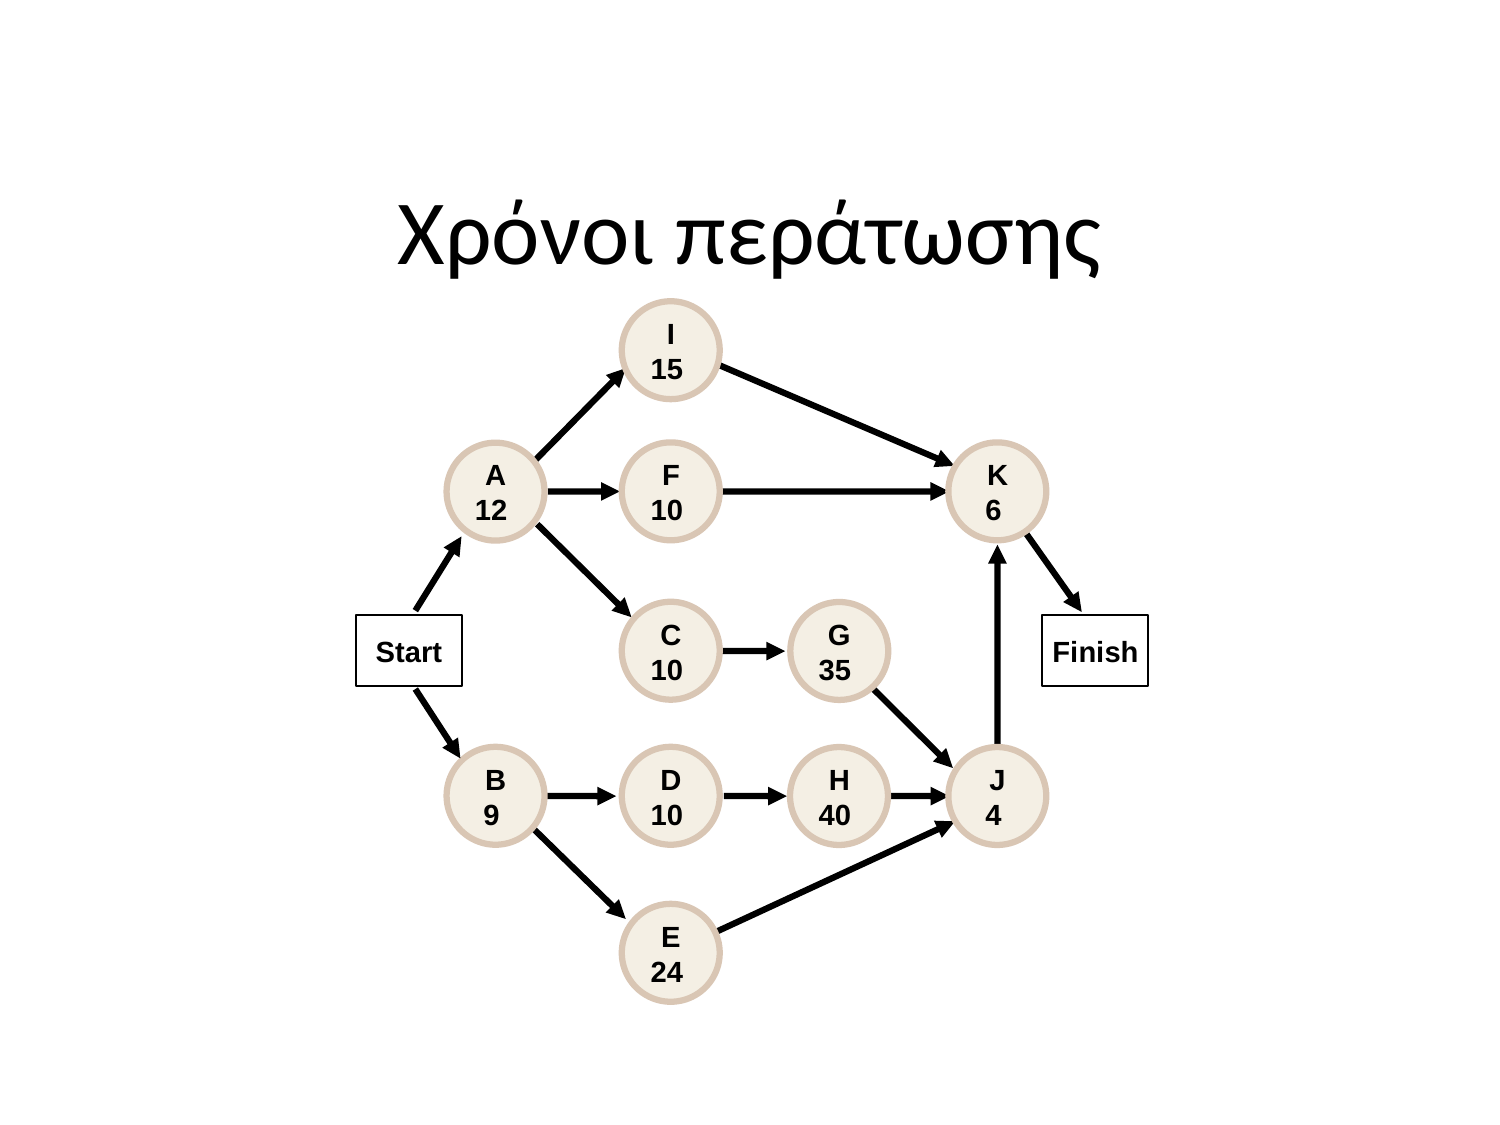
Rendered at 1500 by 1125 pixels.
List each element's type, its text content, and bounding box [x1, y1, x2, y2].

text_box [549, 789, 616, 803]
title Χρόνοι περάτωσης [75, 152, 1425, 303]
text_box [355, 615, 441, 687]
text_box [725, 485, 943, 498]
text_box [621, 300, 720, 1002]
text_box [948, 442, 1047, 541]
text_box [549, 485, 616, 498]
text_box [725, 789, 784, 803]
text_box [1037, 549, 1082, 612]
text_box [948, 746, 1047, 846]
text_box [789, 601, 889, 846]
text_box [446, 442, 545, 846]
text_box [893, 789, 943, 803]
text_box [1041, 615, 1150, 687]
text_box [991, 549, 1004, 743]
text_box [725, 644, 784, 658]
